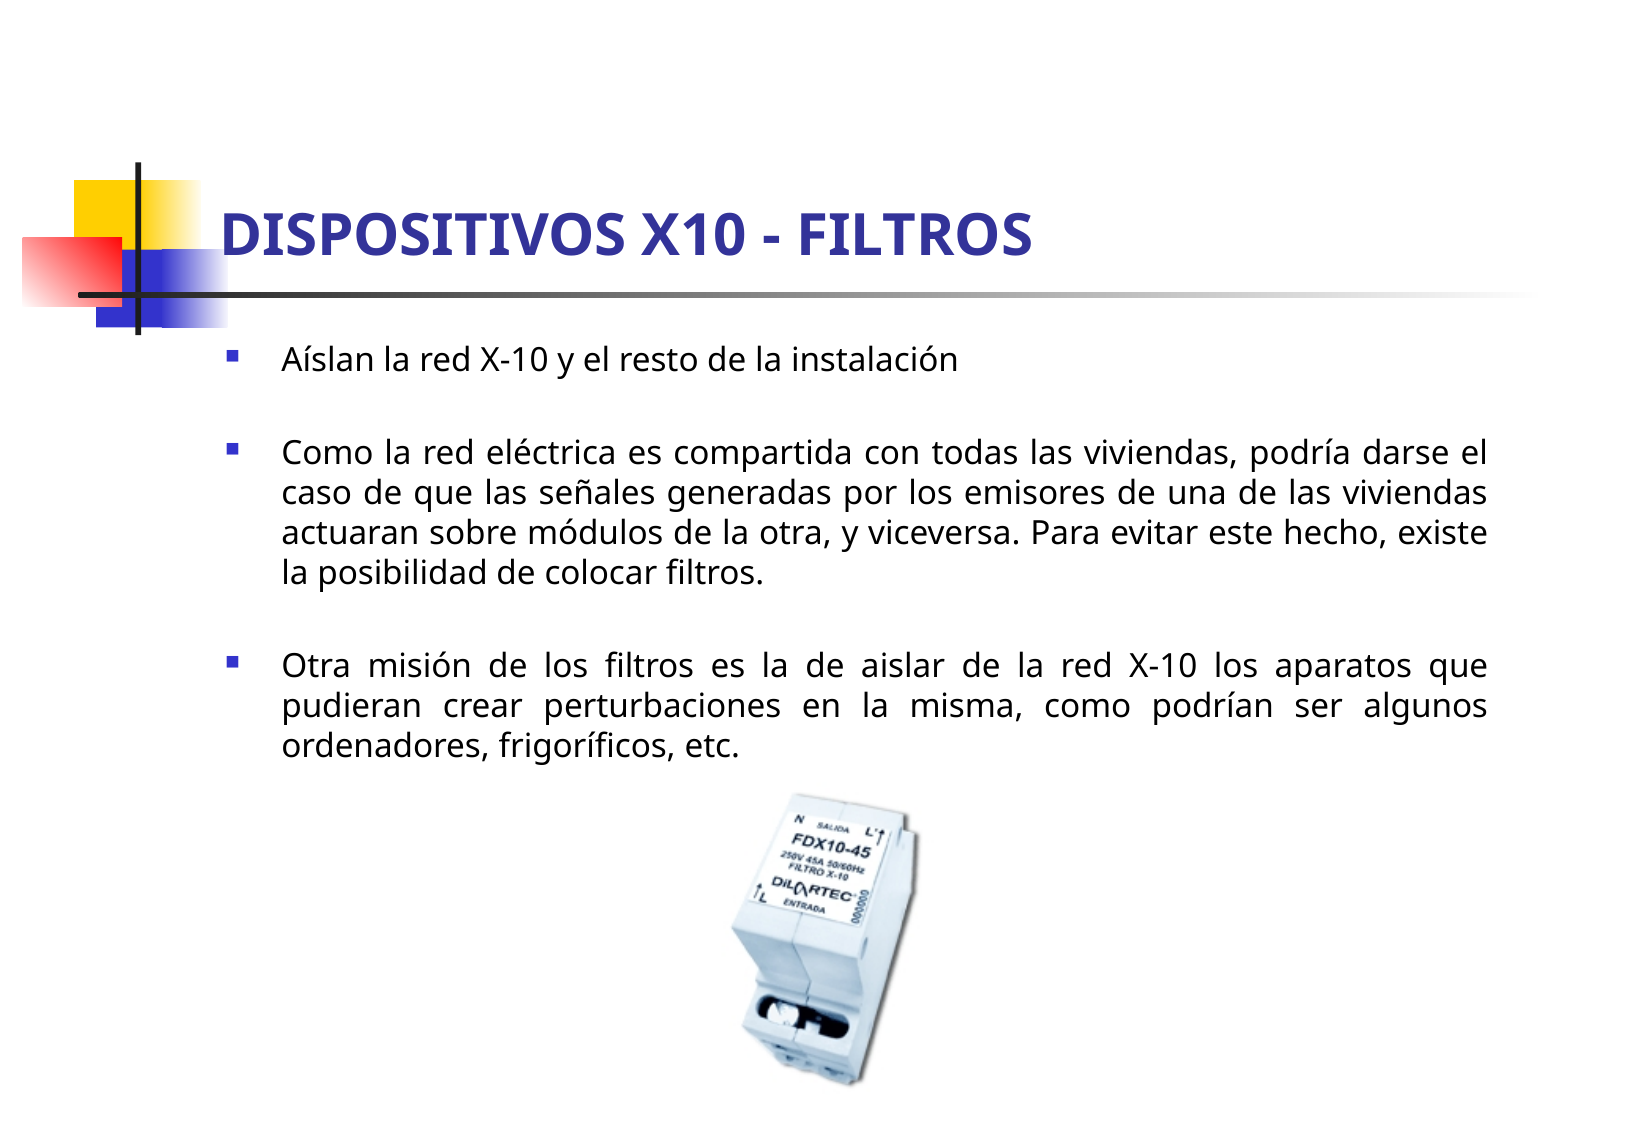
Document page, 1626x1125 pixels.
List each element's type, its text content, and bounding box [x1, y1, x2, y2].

title DISPOSITIVOS X10 - FILTROS [204, 34, 1590, 276]
picture [669, 780, 984, 1095]
list Aíslan la red X-10 y el resto de la instalación Como la red eléctrica es compartida con todas las viviendas, podría darse el caso de que las señales generadas por los emisores de una de las viviendas actuaran sobre módulos de la otra, y viceversa. Para evitar este hecho, existe la posibilidad de colocar filtros. Otra misión de los filtros es la de aislar de la red X-10 los aparatos que pudieran crear perturbaciones en la misma, como podrían ser algunos ordenadores, frigoríficos, etc. [209, 330, 1506, 1095]
